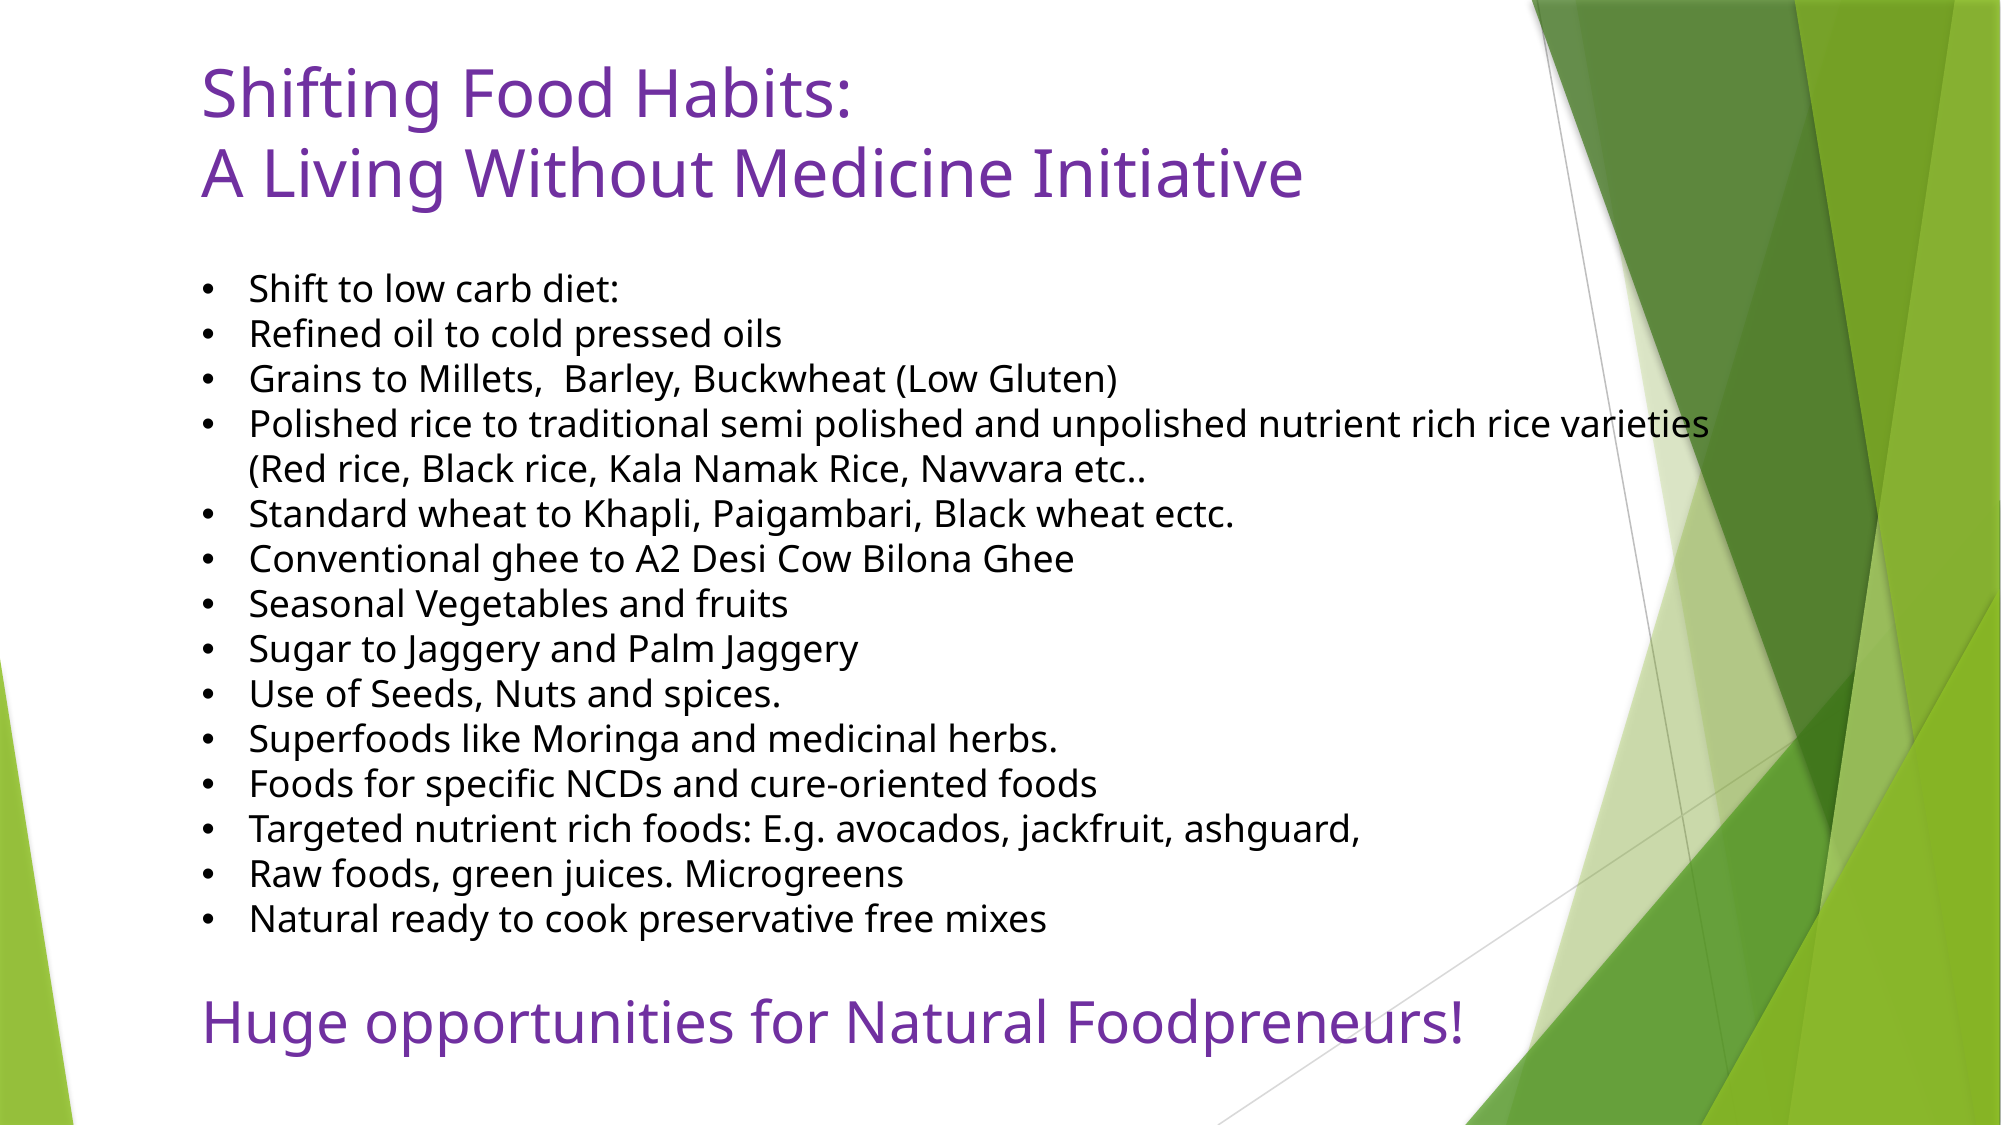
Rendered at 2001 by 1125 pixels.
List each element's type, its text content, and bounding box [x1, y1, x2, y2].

text_box Shift to low carb diet: Refined oil to cold pressed oils Grains to Millets, Barley, Buckwheat (Low Gluten) Polished rice to traditional semi polished and unpolished nutrient rich rice varieties (Red rice, Black rice, Kala Namak Rice, Navvara etc.. Standard wheat to Khapli, Paigambari, Black wheat ectc. Conventional ghee to A2 Desi Cow Bilona Ghee Seasonal Vegetables and fruits Sugar to Jaggery and Palm Jaggery Use of Seeds, Nuts and spices. Superfoods like Moringa and medicinal herbs. Foods for specific NCDs and cure-oriented foods Targeted nutrient rich foods: E.g. avocados, jackfruit, ashguard, Raw foods, green juices. Microgreens Natural ready to cook preservative free mixes Huge opportunities for Natural Foodpreneurs! [186, 213, 1737, 1125]
text_box Shifting Food Habits: A Living Without Medicine Initiative [186, 43, 1640, 264]
